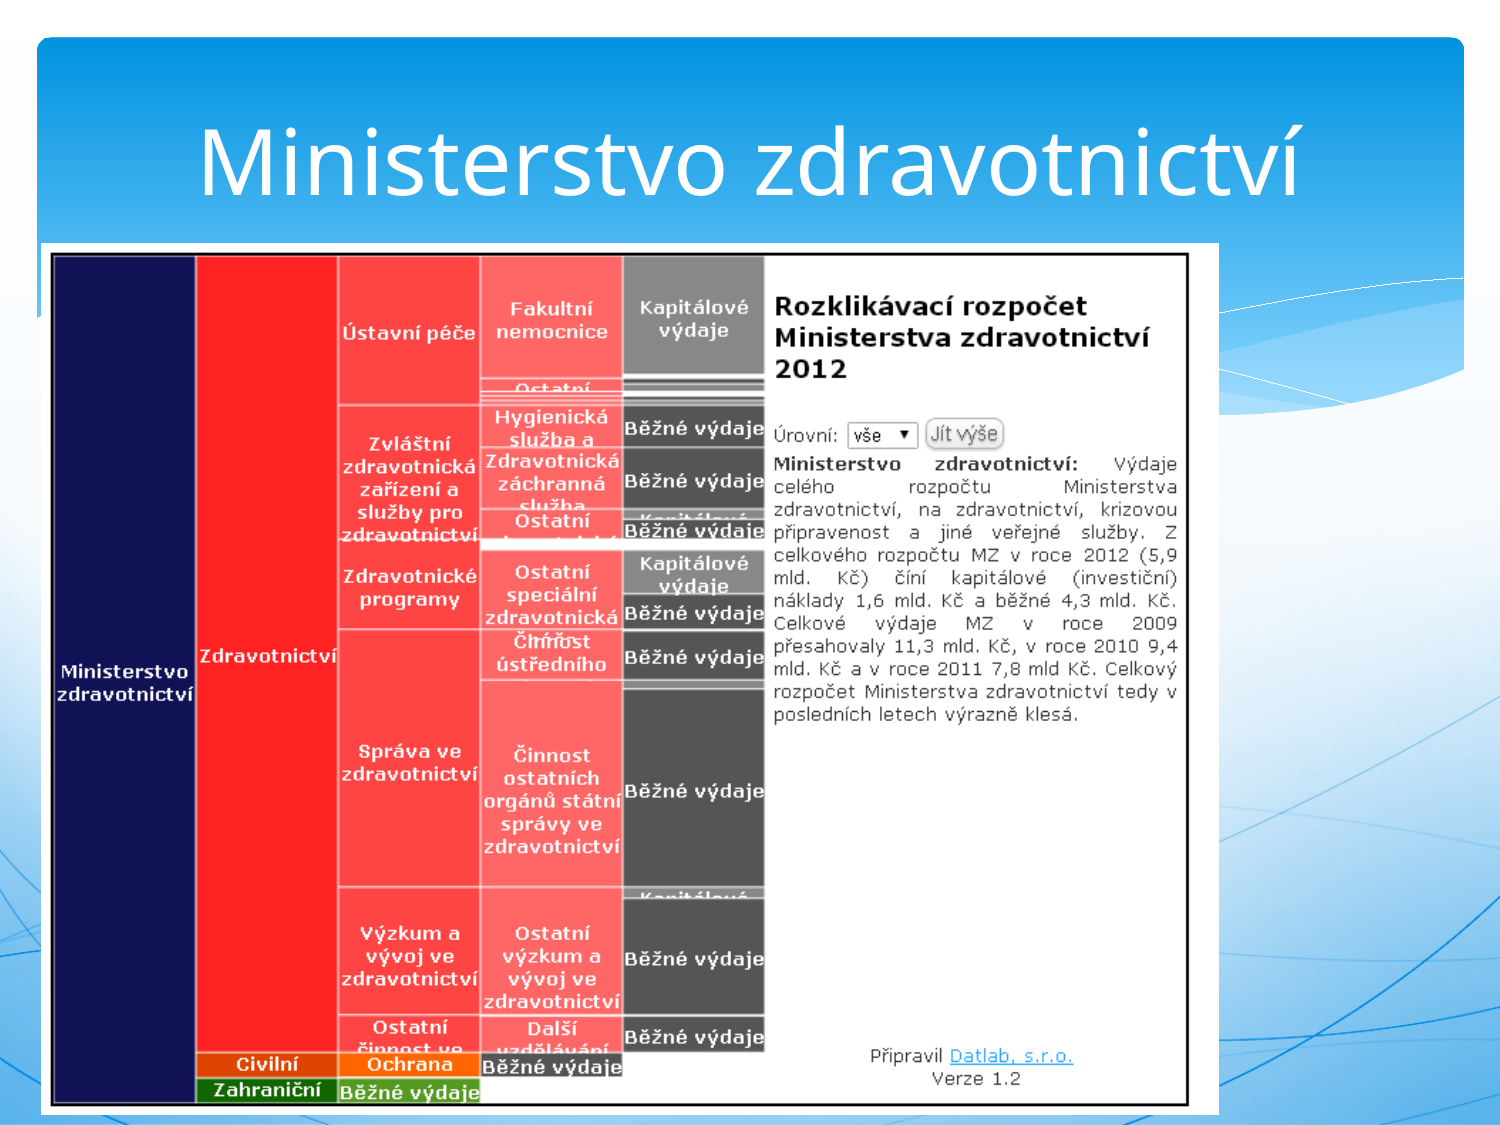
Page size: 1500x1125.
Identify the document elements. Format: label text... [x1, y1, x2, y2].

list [40, 243, 1219, 1116]
title Ministerstvo zdravotnictví [75, 55, 1425, 261]
